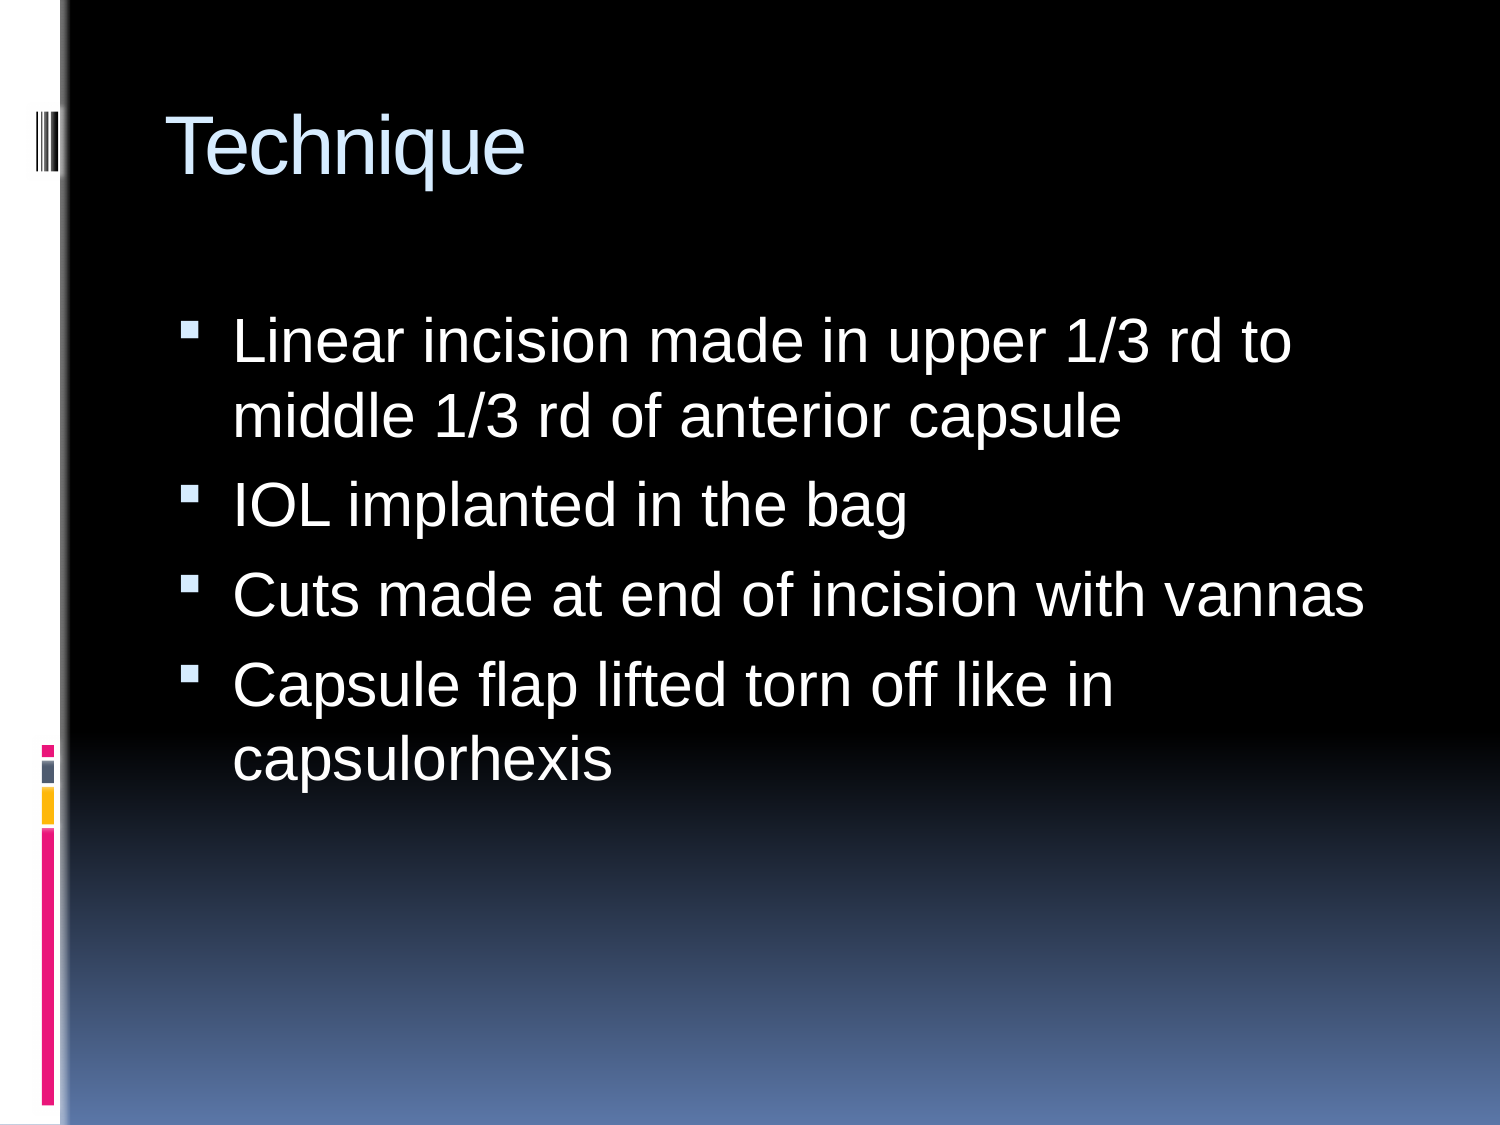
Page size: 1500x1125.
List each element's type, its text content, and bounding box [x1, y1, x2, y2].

title Technique [150, 83, 1425, 234]
list Linear incision made in upper 1/3 rd to middle 1/3 rd of anterior capsule IOL implanted in the bag Cuts made at end of incision with vannas Capsule flap lifted torn off like in capsulorhexis [150, 292, 1425, 1043]
